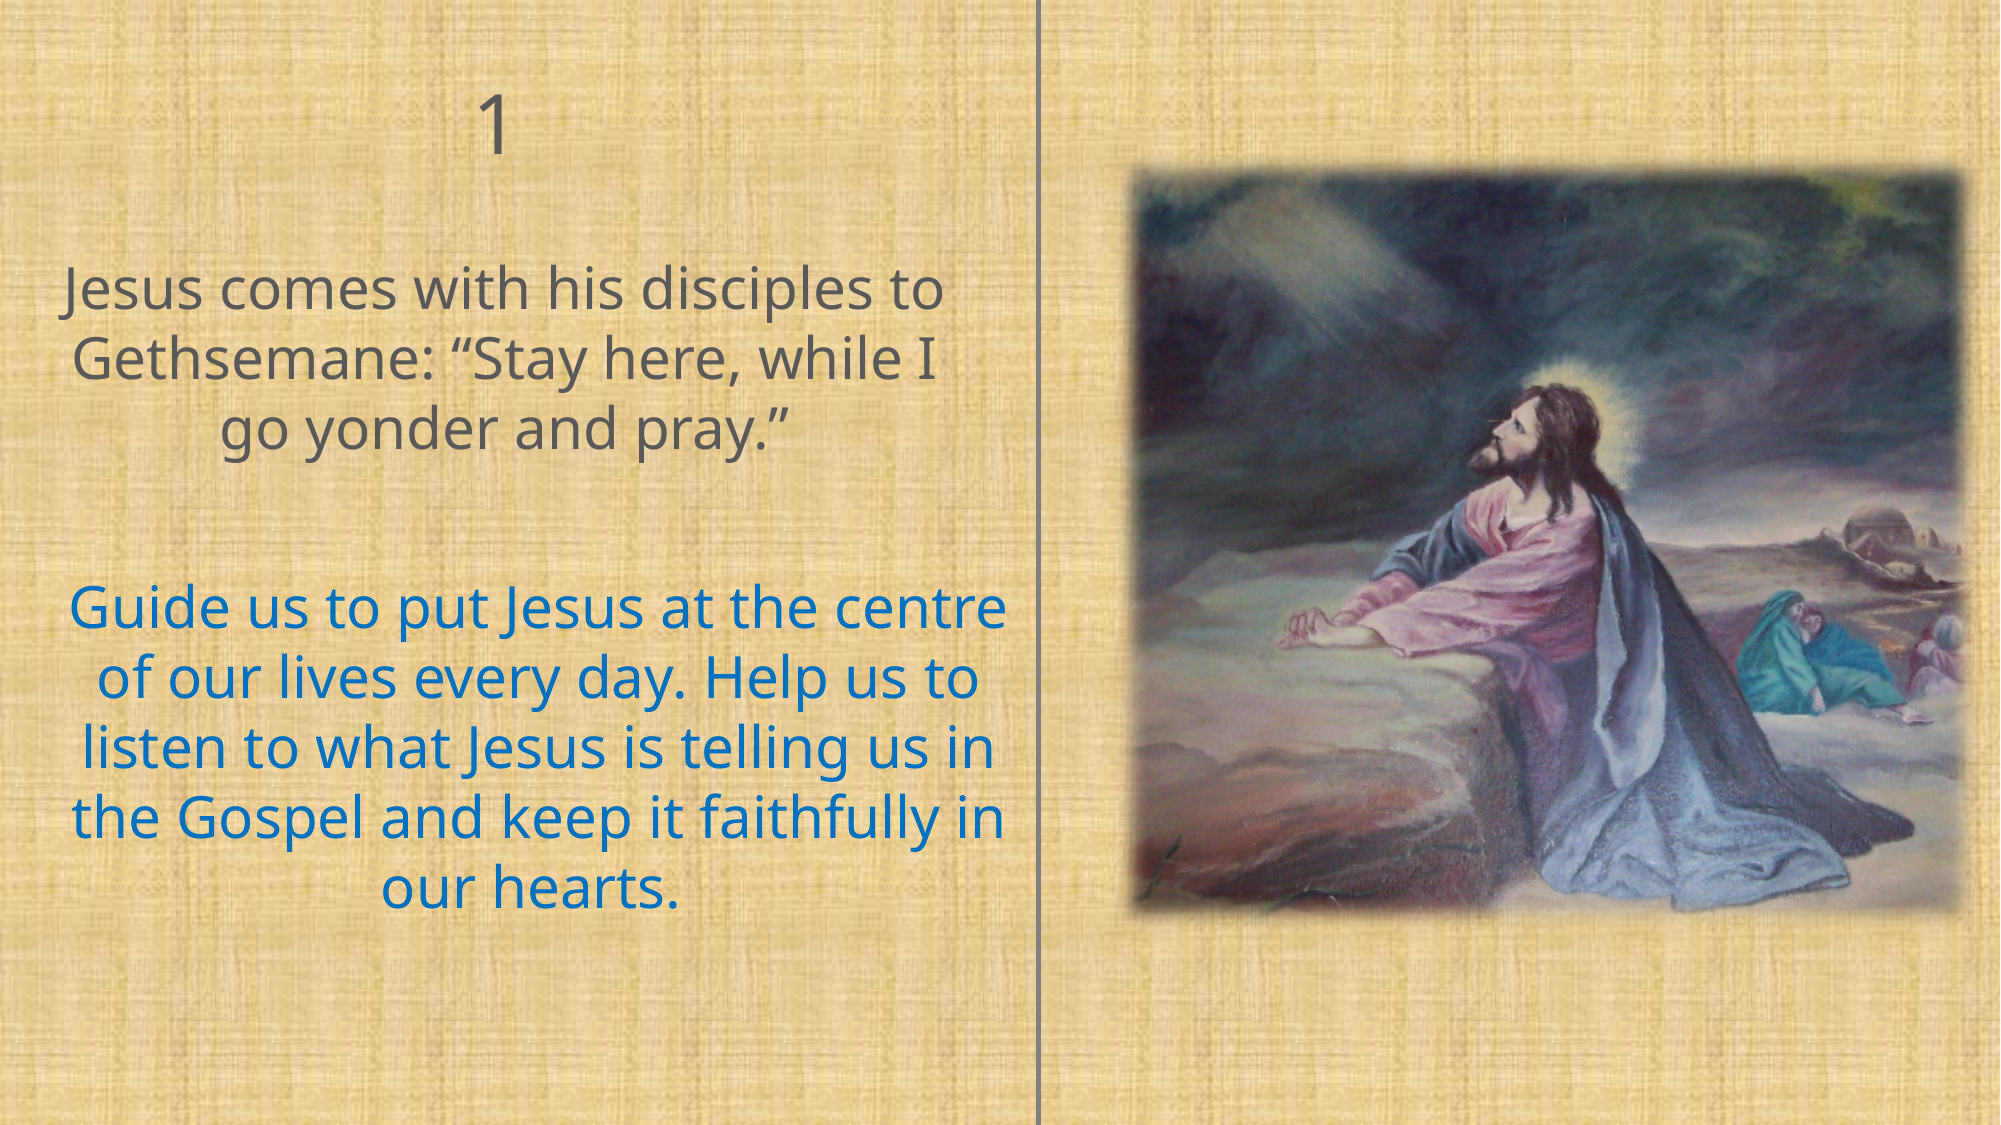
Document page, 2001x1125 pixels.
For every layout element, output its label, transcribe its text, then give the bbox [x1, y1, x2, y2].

text_box Guide us to put Jesus at the centre of our lives every day. Help us to listen to what Jesus is telling us in the Gospel and keep it faithfully in our hearts. [38, 472, 1038, 928]
picture [0, 0, 1036, 1125]
picture [1041, 0, 2001, 1125]
text_box 1 Jesus comes with his disciples to Gethsemane: “Stay here, while I go yonder and pray.” [32, 63, 977, 549]
